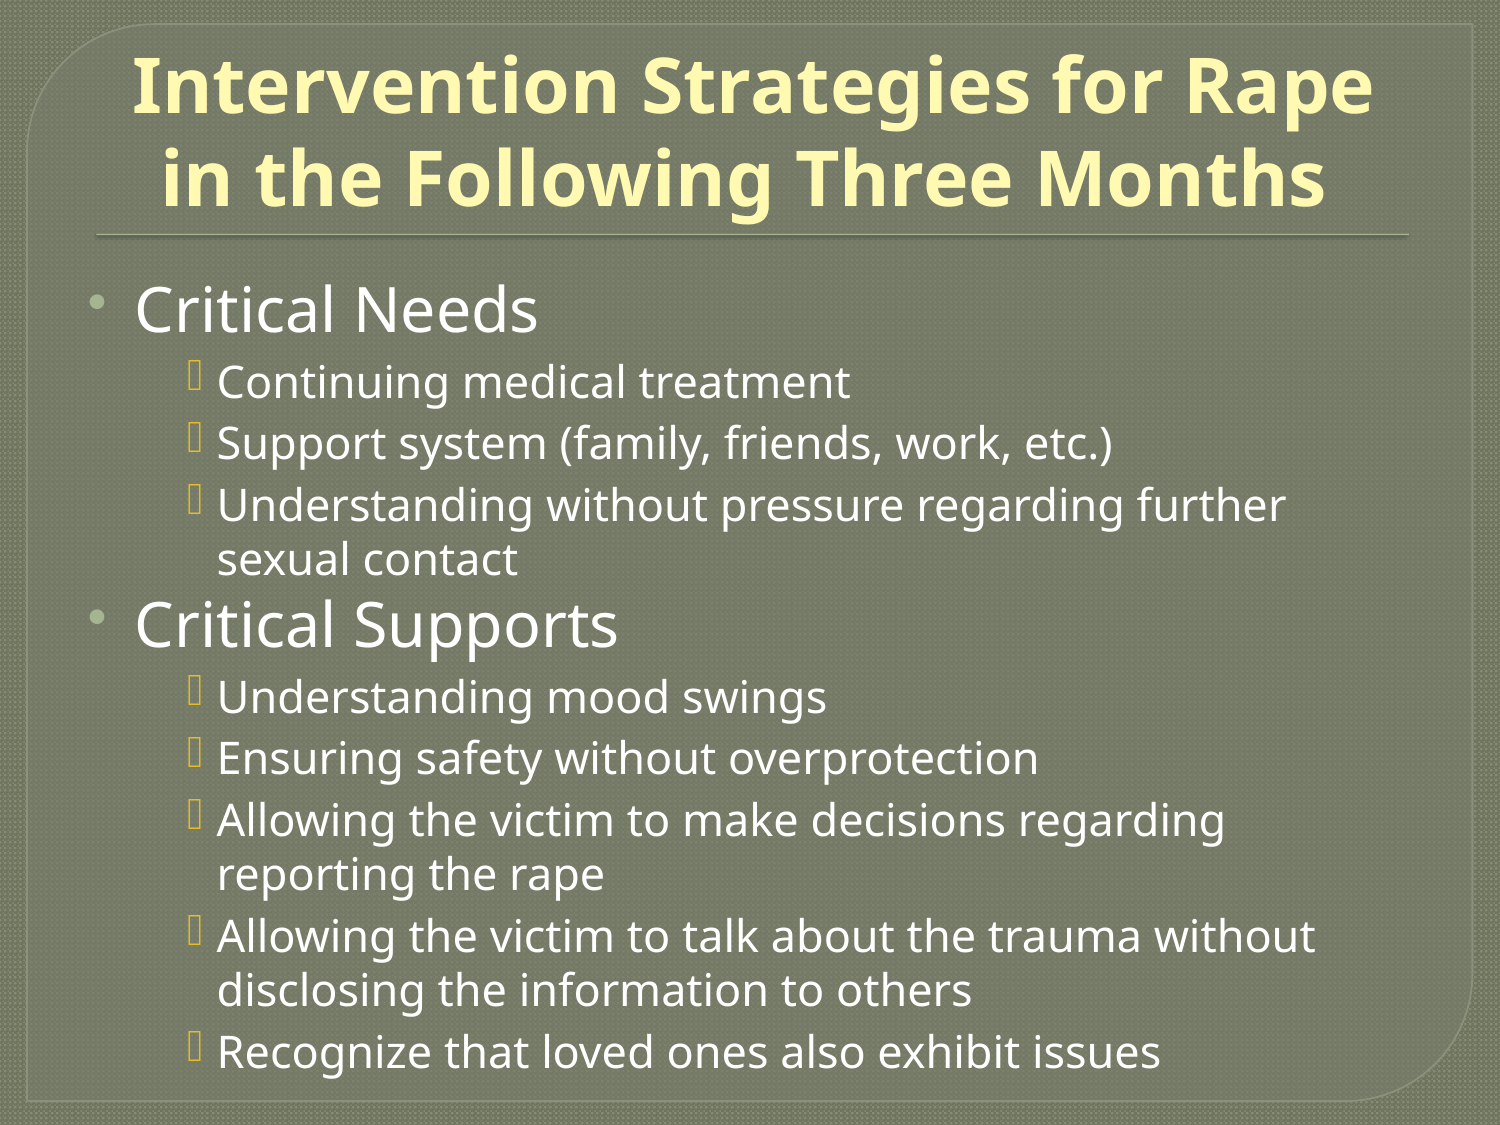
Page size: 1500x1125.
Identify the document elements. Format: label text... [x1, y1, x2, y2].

title Intervention Strategies for Rape in the Following Three Months [75, 41, 1425, 230]
list Critical Needs Continuing medical treatment Support system (family, friends, work, etc.) Understanding without pressure regarding further sexual contact Critical Supports Understanding mood swings Ensuring safety without overprotection Allowing the victim to make decisions regarding reporting the rape Allowing the victim to talk about the trauma without disclosing the information to others Recognize that loved ones also exhibit issues [75, 262, 1425, 1088]
